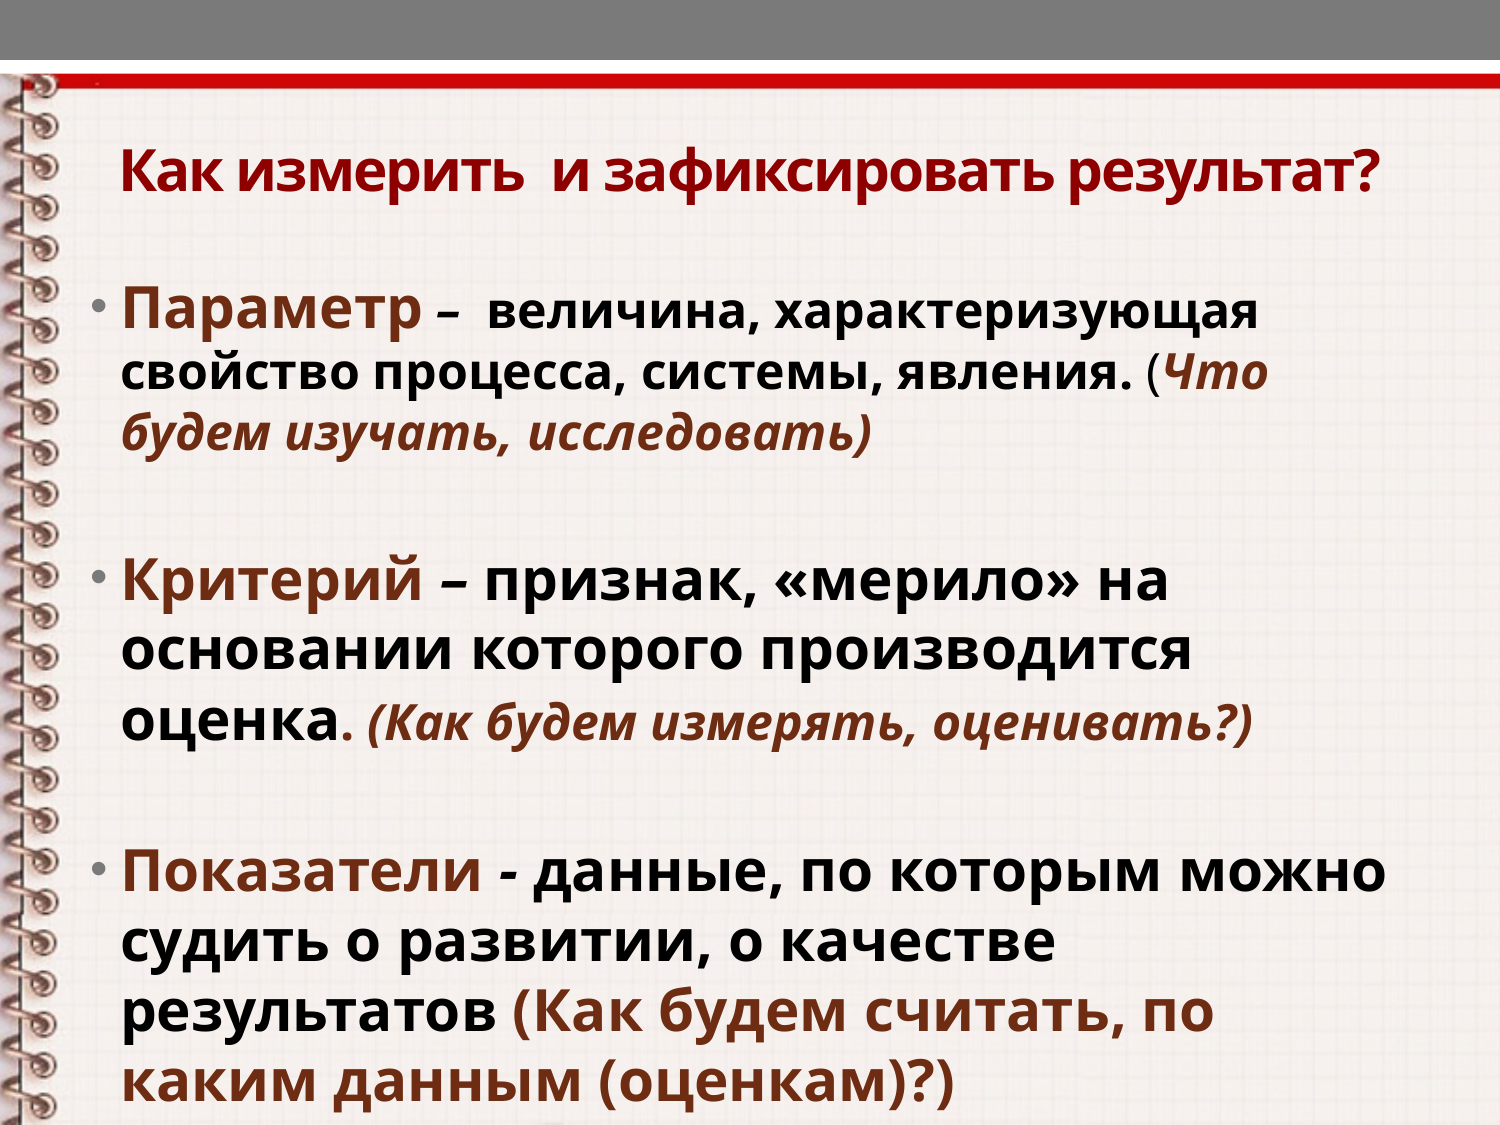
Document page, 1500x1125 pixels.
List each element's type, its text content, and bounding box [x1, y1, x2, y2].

title Как измерить и зафиксировать результат? [75, 87, 1425, 250]
list Параметр – величина, характеризующая свойство процесса, системы, явления. (Что будем изучать, исследовать) Критерий – признак, «мерило» на основании которого производится оценка. (Как будем измерять, оценивать?) Показатели - данные, по которым можно судить о развитии, о качестве результатов (Как будем считать, по каким данным (оценкам)?) [75, 262, 1425, 1063]
picture [0, 74, 1500, 1125]
